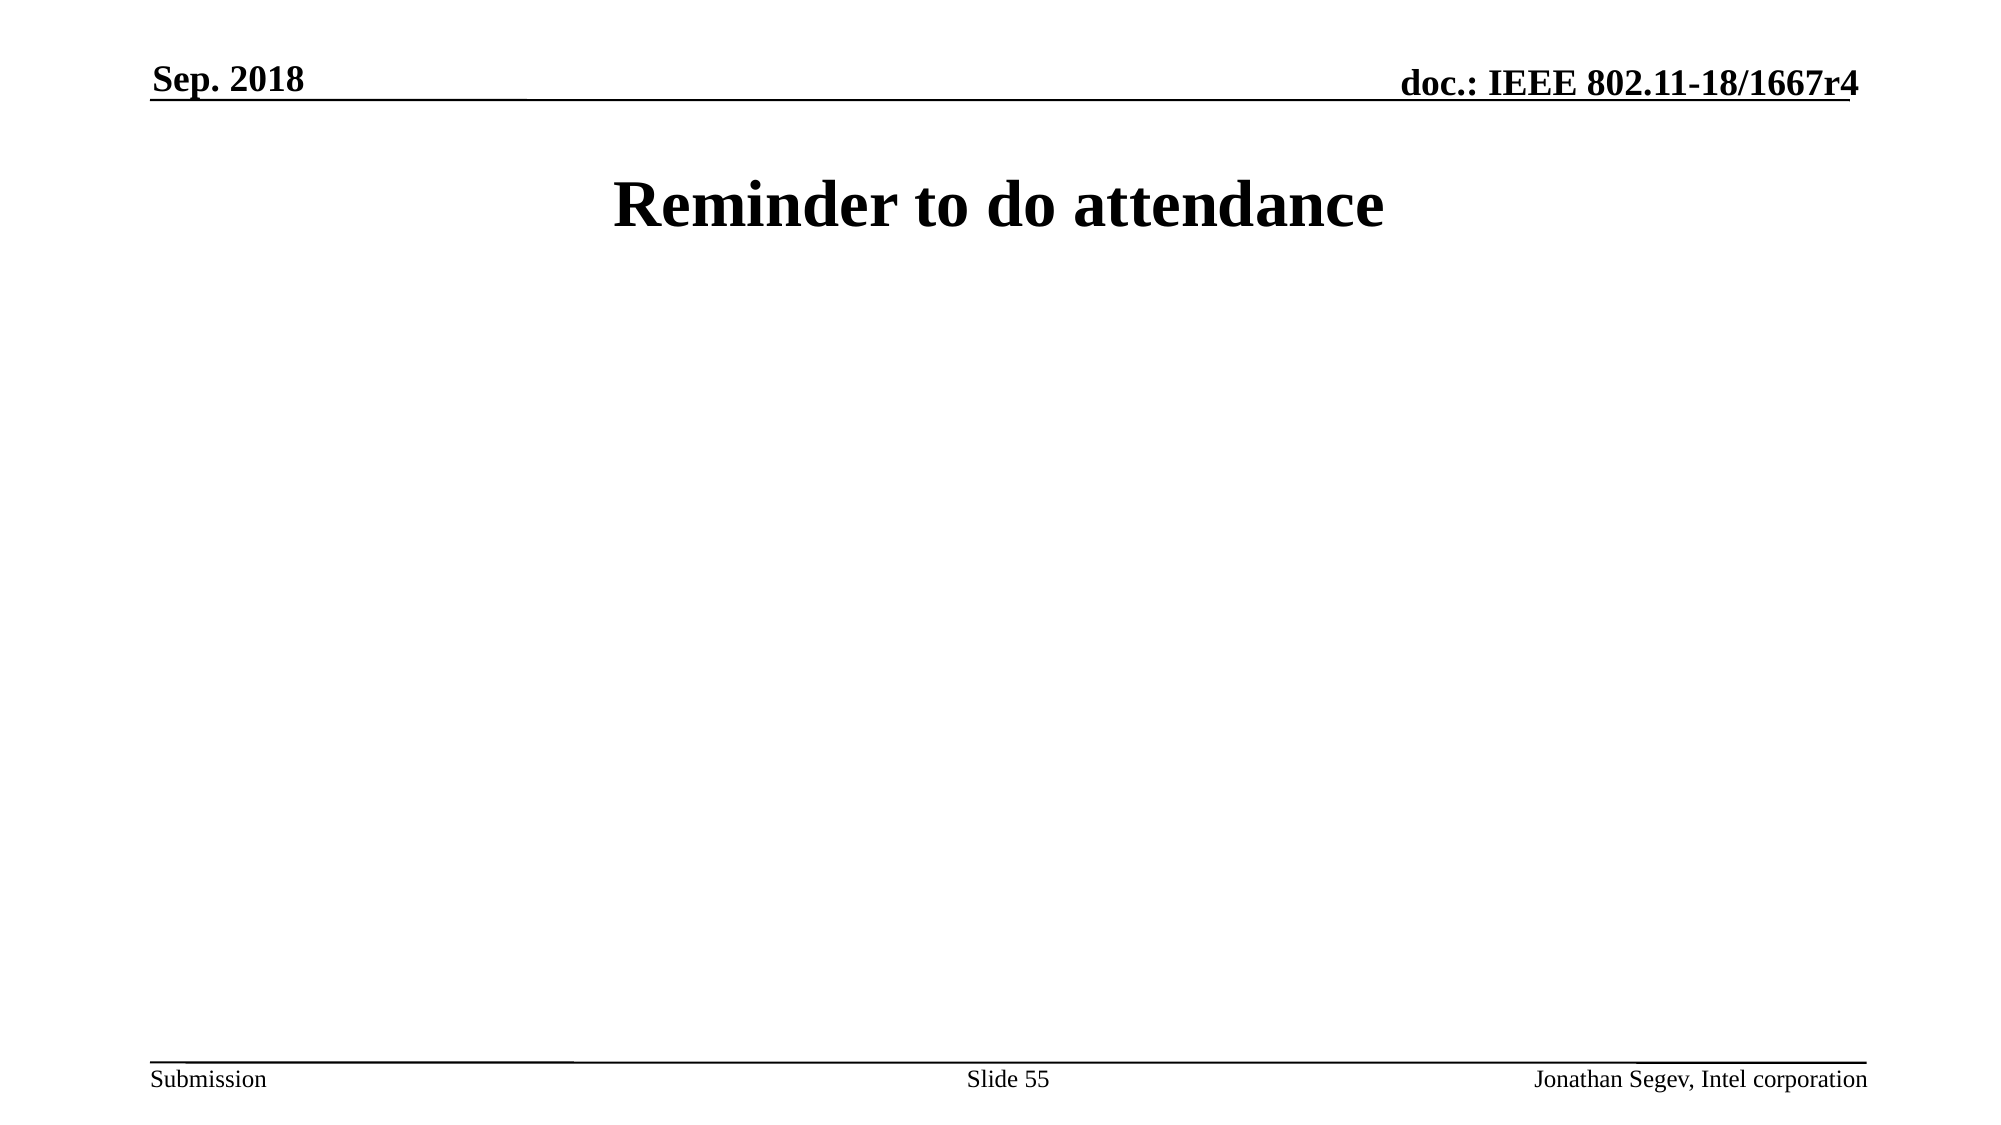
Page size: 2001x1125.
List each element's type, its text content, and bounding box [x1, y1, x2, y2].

title Reminder to do attendance [149, 112, 1850, 288]
footer Jonathan Segev, Intel corporation [1171, 1061, 1869, 1093]
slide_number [152, 54, 563, 100]
slide_number Slide 55 [950, 1061, 1067, 1123]
